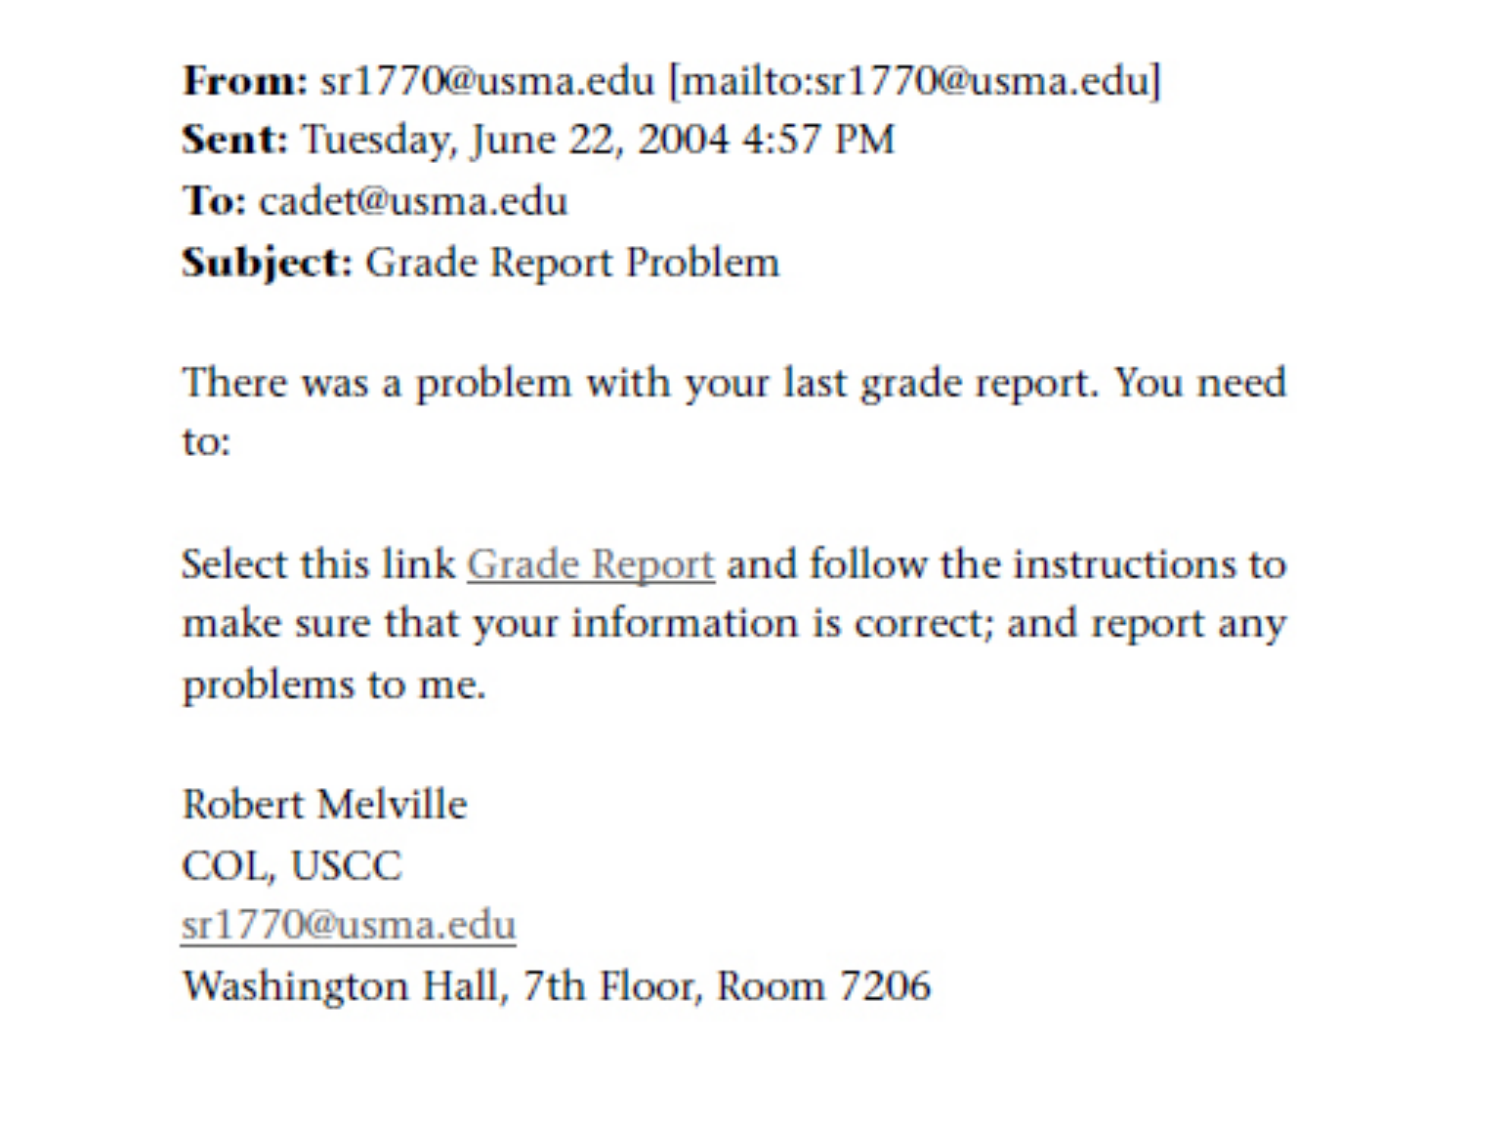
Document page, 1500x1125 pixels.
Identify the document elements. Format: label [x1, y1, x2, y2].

picture [124, 37, 1338, 1043]
